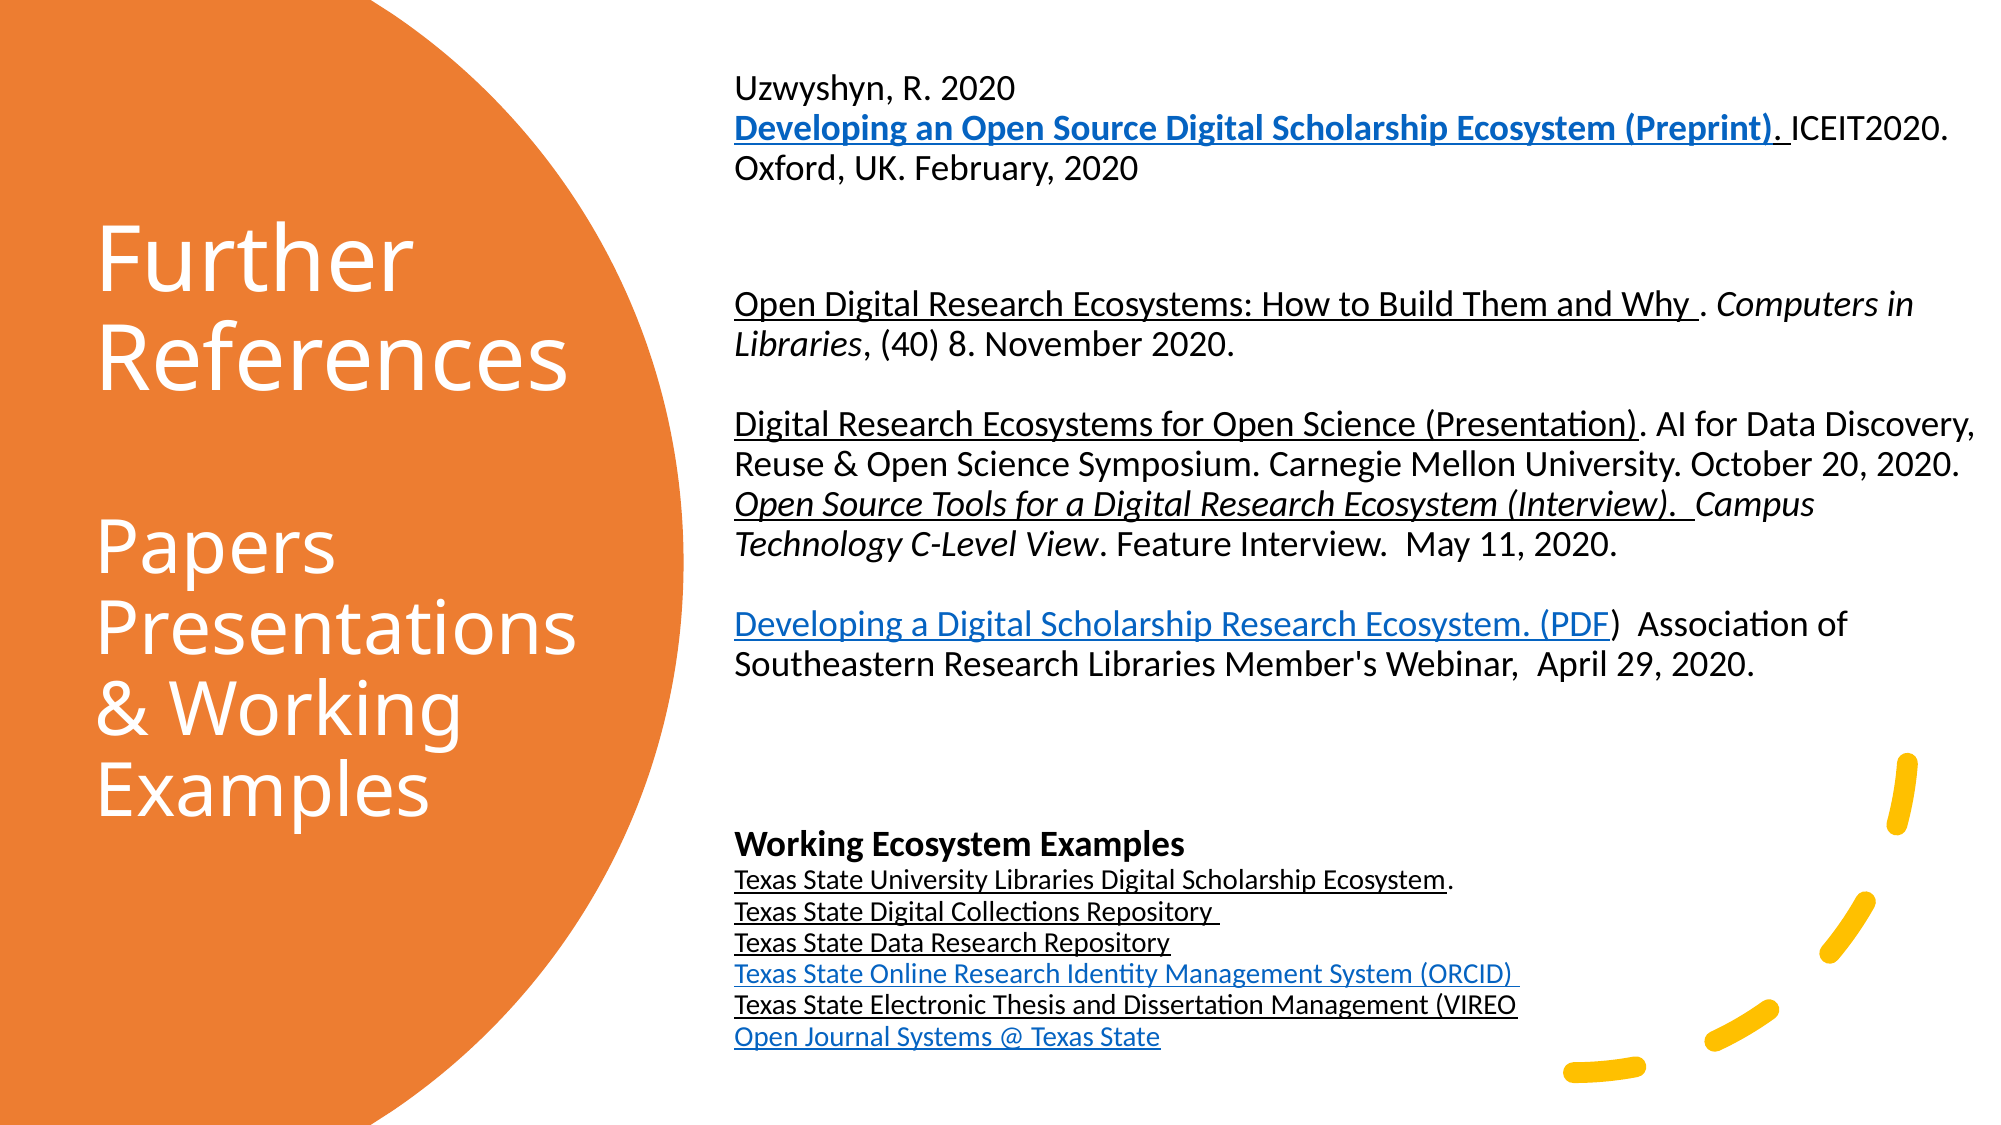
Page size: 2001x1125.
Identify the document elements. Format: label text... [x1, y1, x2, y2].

text_box [0, 0, 685, 1125]
list Uzwyshyn, R. 2020 Developing an Open Source Digital Scholarship Ecosystem (Preprint). ICEIT2020. Oxford, UK. February, 2020 Open Digital Research Ecosystems: How to Build Them and Why . Computers in Libraries, (40) 8. November 2020. Digital Research Ecosystems for Open Science (Presentation). AI for Data Discovery, Reuse & Open Science Symposium. Carnegie Mellon University. October 20, 2020. Open Source Tools for a Digital Research Ecosystem (Interview). Campus Technology C-Level View. Feature Interview. May 11, 2020. Developing a Digital Scholarship Research Ecosystem. (PDF) Association of Southeastern Research Libraries Member's Webinar, April 29, 2020. Working Ecosystem Examples Texas State University Libraries Digital Scholarship Ecosystem. Texas State Digital Collections Repository Texas State Data Research Repository Texas State Online Research Identity Management System (ORCID) Texas State Electronic Thesis and Dissertation Management (VIREO Open Journal Systems @ Texas State [719, 54, 2000, 1098]
text_box [374, 0, 2000, 1125]
title Further References Papers Presentations & Working Examples [79, 177, 605, 867]
